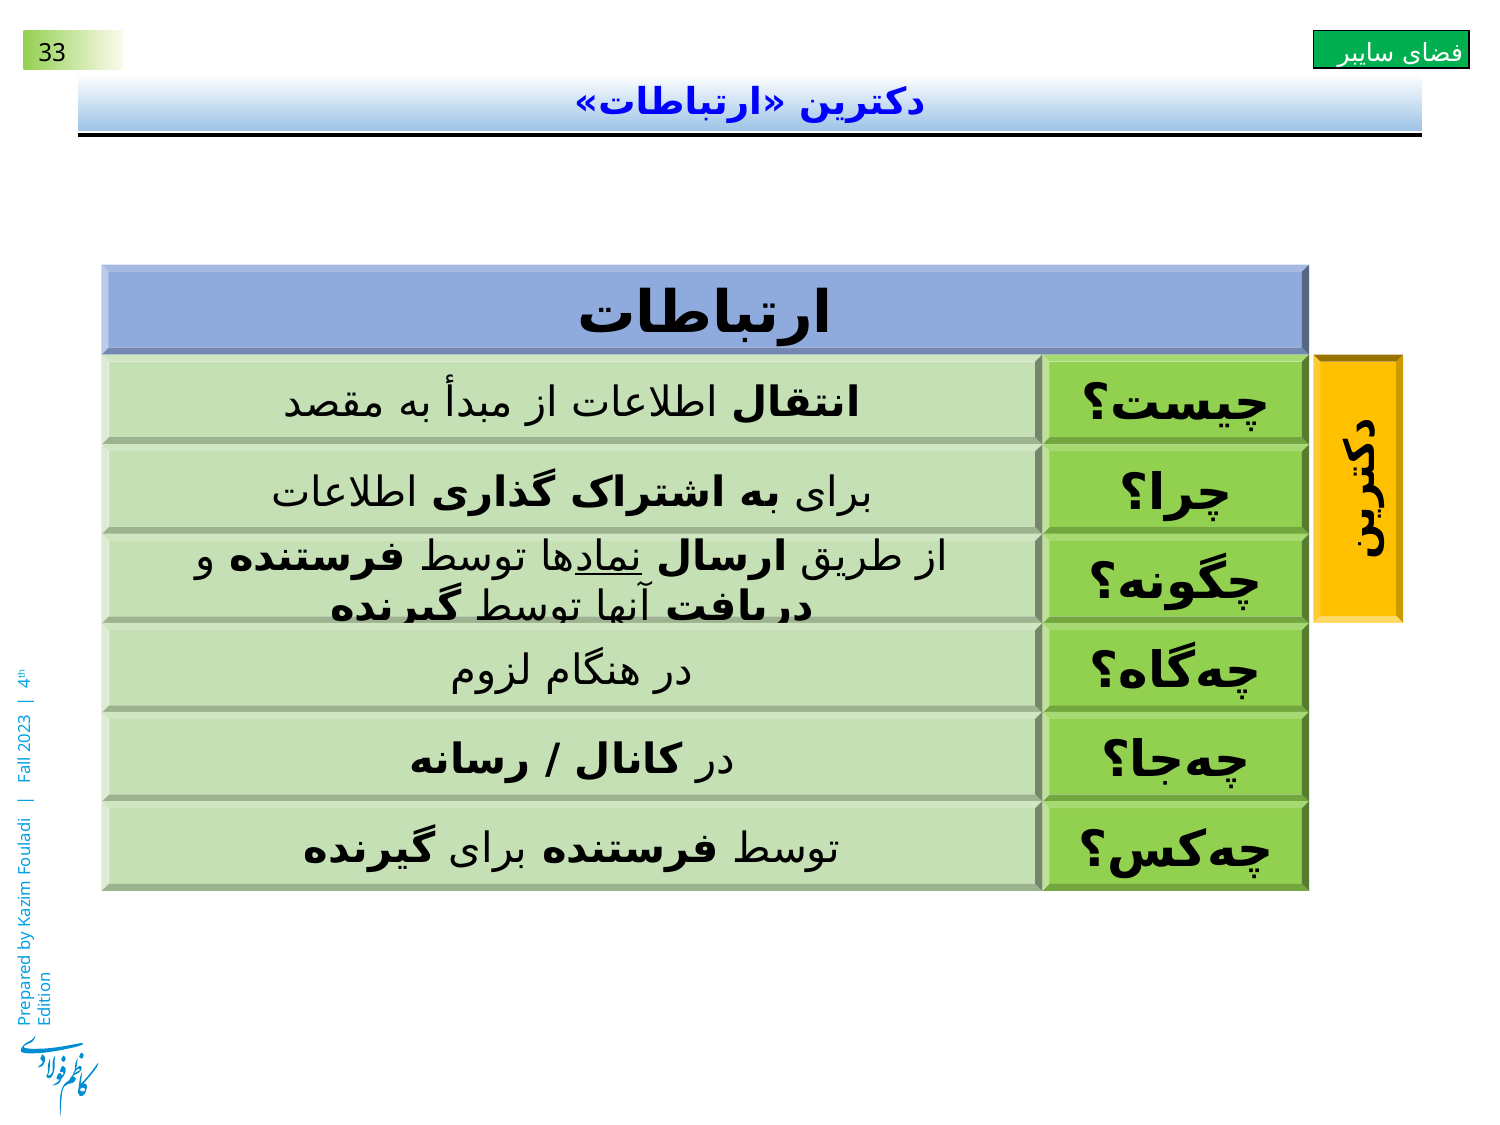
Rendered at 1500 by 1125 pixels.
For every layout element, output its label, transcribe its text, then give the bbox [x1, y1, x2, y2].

text_box پیام [102, 355, 108, 443]
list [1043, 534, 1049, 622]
text_box چرا؟ [1043, 444, 1310, 533]
list [1043, 445, 1049, 533]
text_box چه‌جا؟ [1043, 711, 1310, 801]
text_box مقصد Destination [104, 802, 1040, 808]
text_box مقصد Destination [1043, 712, 1049, 800]
list [103, 623, 1041, 630]
text_box جاده‌ها و بزرگراه‌ها [103, 265, 1307, 271]
text_box انتقال اطلاعات از مبدأ به مقصد [101, 354, 1043, 444]
text_box مبدأ Source [1043, 623, 1050, 711]
text_box صندوق پست، دفتر پستی، خودور حمل، پستچی [1044, 355, 1307, 361]
text_box Virtual Space [102, 623, 109, 711]
list The Shannon and Weaver Communication Model [103, 534, 1041, 540]
text_box ارتباطات [101, 264, 1310, 354]
text_box چیست؟ [1043, 354, 1310, 444]
text_box لوله‌ها [1314, 357, 1320, 621]
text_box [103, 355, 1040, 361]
text_box در کانال / رسانه [101, 711, 1043, 801]
text_box برای به اشتراک گذاری اطلاعات [101, 444, 1043, 533]
text_box دکترین [1313, 354, 1404, 623]
text_box پروتکل قراردادها و قواعد حاکم بر انتقال [1045, 802, 1307, 808]
text_box [102, 265, 108, 353]
list [1044, 712, 1307, 718]
text_box [102, 712, 108, 801]
text_box چه‌کس؟ [1043, 801, 1310, 891]
text_box خطوط سیستم تلفن، امواج EM [1044, 445, 1307, 451]
text_box در هنگام لزوم [101, 622, 1043, 711]
text_box توسط فرستنده برای گیرنده [101, 801, 1043, 891]
text_box [102, 445, 109, 533]
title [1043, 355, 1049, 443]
text_box مبدأ Source [103, 712, 1041, 718]
title دکترین «ارتباطات» [78, 75, 1422, 131]
text_box چه‌گاه؟ [1043, 622, 1310, 711]
text_box Actual Space [102, 534, 108, 622]
text_box از طریق ارسال نمادها توسط فرستنده و دریافت آنها توسط گیرنده [101, 533, 1043, 622]
list Protocol [1044, 623, 1308, 630]
title مدل ارتباطات «شانون» و «ویور» [104, 445, 1040, 451]
text_box [1314, 616, 1403, 622]
text_box چگونه؟ [1043, 533, 1310, 622]
text_box message [1043, 802, 1050, 890]
text_box [102, 802, 109, 890]
title پروتکل [1044, 534, 1307, 540]
